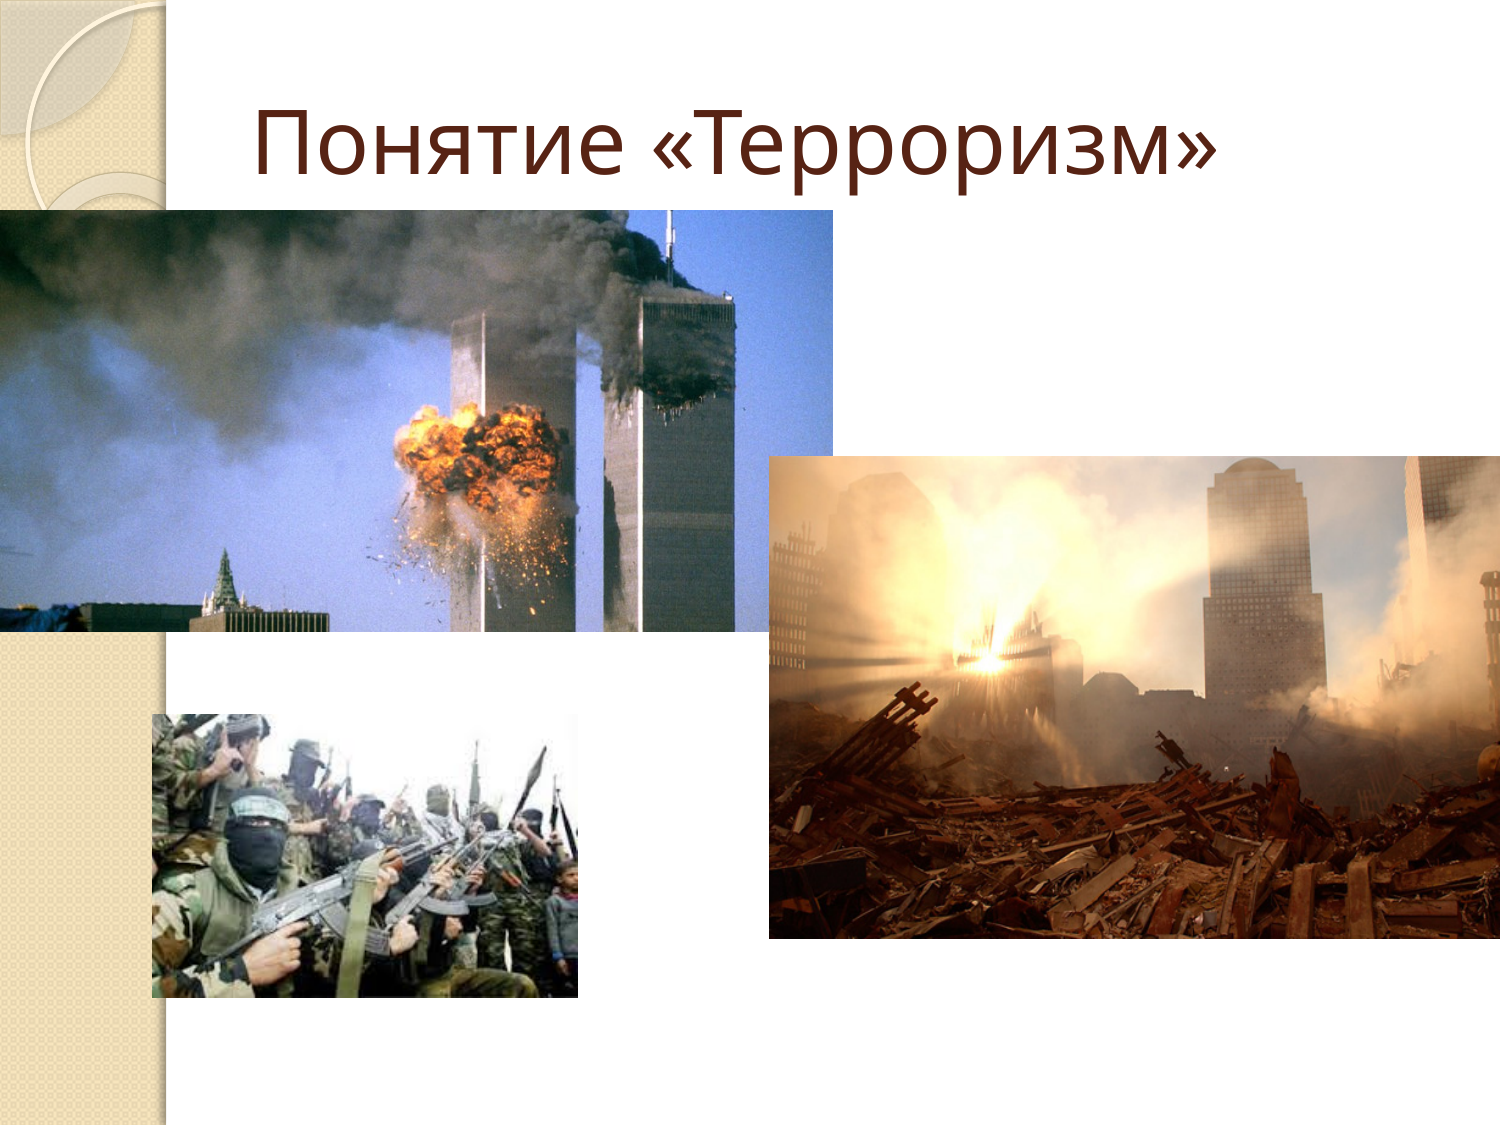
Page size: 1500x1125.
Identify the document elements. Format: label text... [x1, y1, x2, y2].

picture [152, 714, 578, 998]
title Понятие «Терроризм» [235, 45, 1466, 233]
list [0, 210, 833, 632]
picture [769, 456, 1500, 939]
